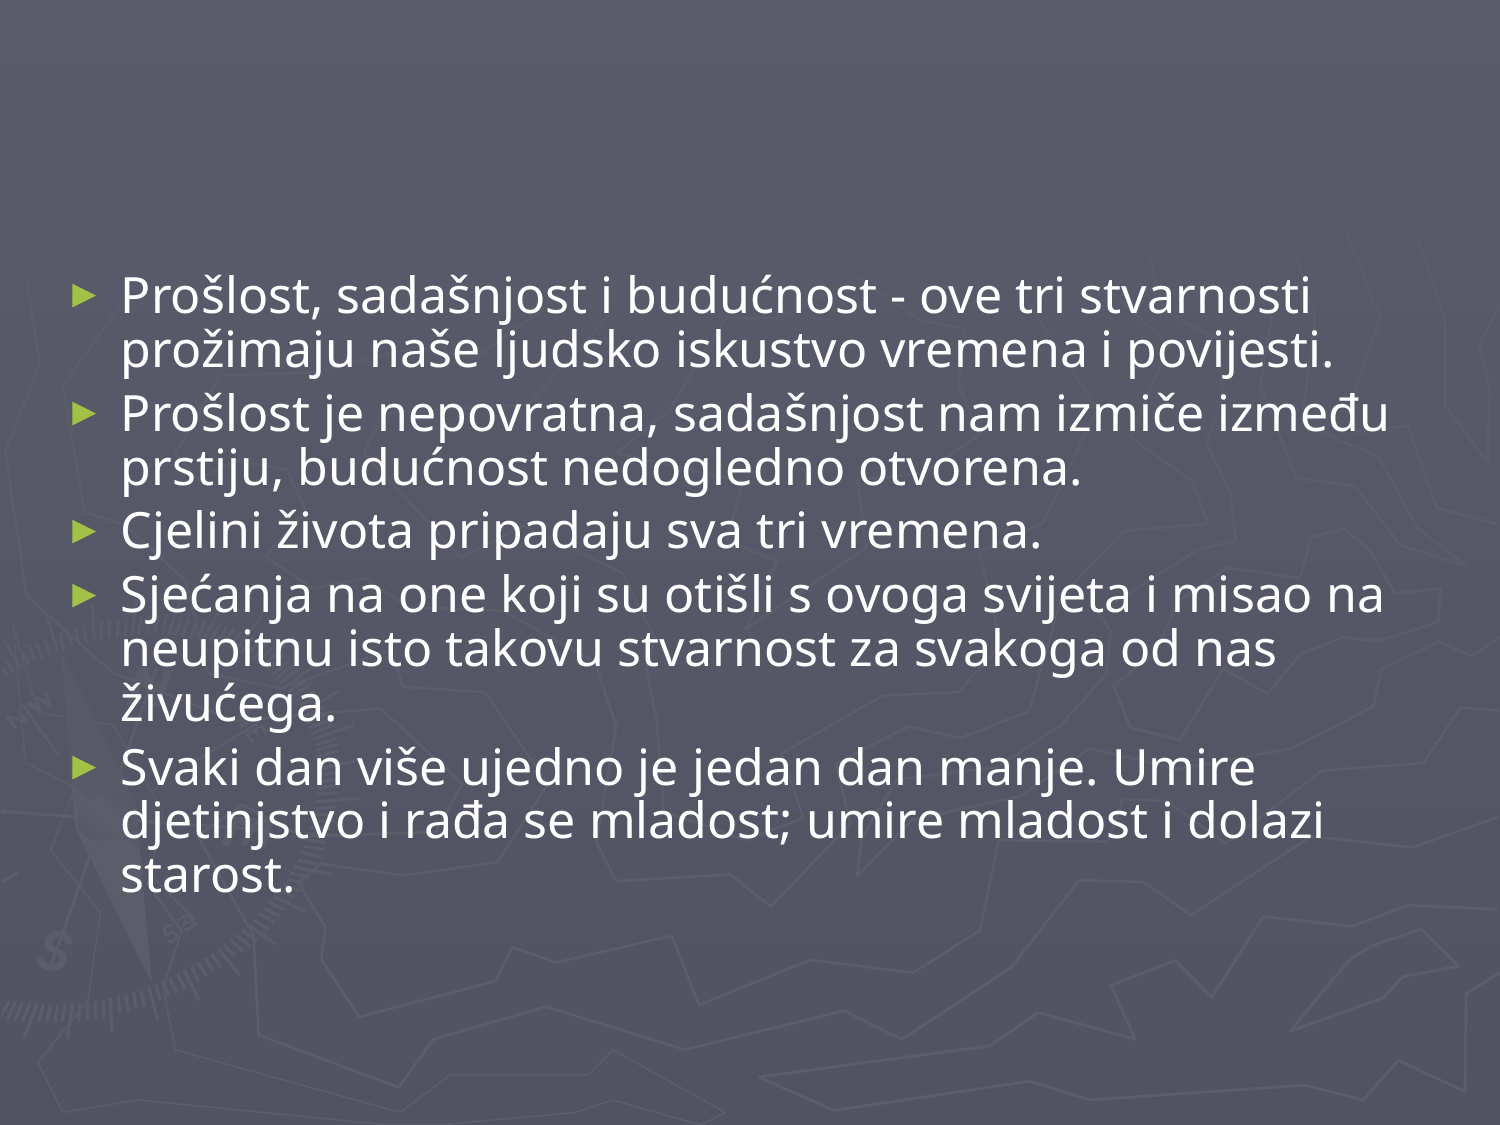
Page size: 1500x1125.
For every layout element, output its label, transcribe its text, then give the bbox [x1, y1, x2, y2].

list Prošlost, sadašnjost i budućnost - ove tri stvarnosti prožimaju naše ljudsko iskustvo vremena i povijesti. Prošlost je nepovratna, sadašnjost nam izmiče između prstiju, budućnost nedogledno otvorena. Cjelini života pripadaju sva tri vremena. Sjećanja na one koji su otišli s ovoga svijeta i misao na neupitnu isto takovu stvarnost za svakoga od nas živućega. Svaki dan više ujedno je jedan dan manje. Umire djetinjstvo i rađa se mladost; umire mladost i dolazi starost. [49, 262, 1451, 1001]
